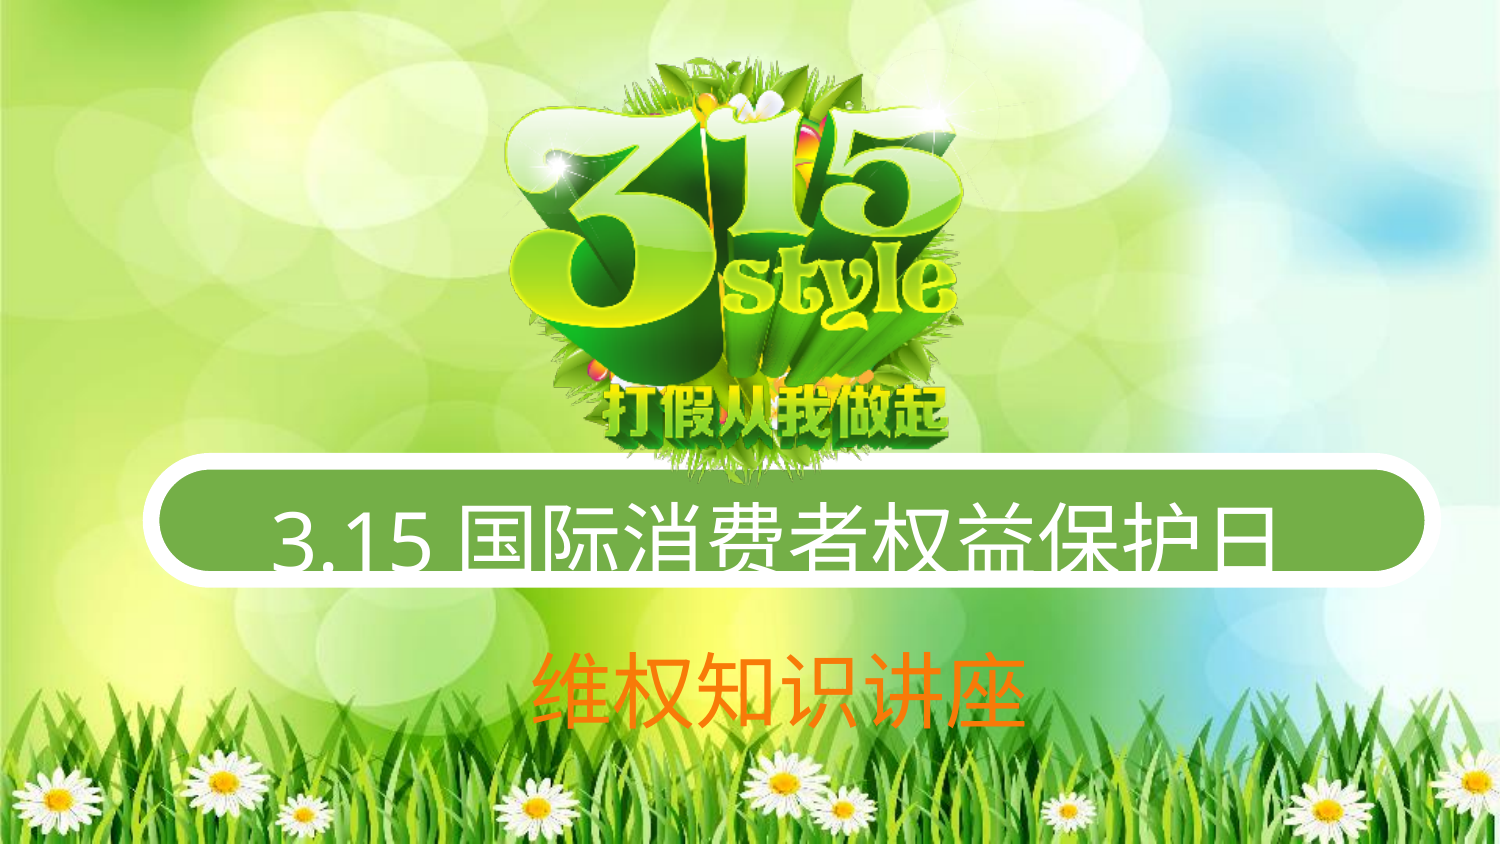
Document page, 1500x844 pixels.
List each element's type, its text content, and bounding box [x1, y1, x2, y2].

picture [0, 0, 1500, 844]
text_box 3.15国际消费者权益保护日 维权知识讲座 [270, 438, 1288, 739]
text_box [148, 459, 270, 582]
text_box [1288, 459, 1435, 582]
